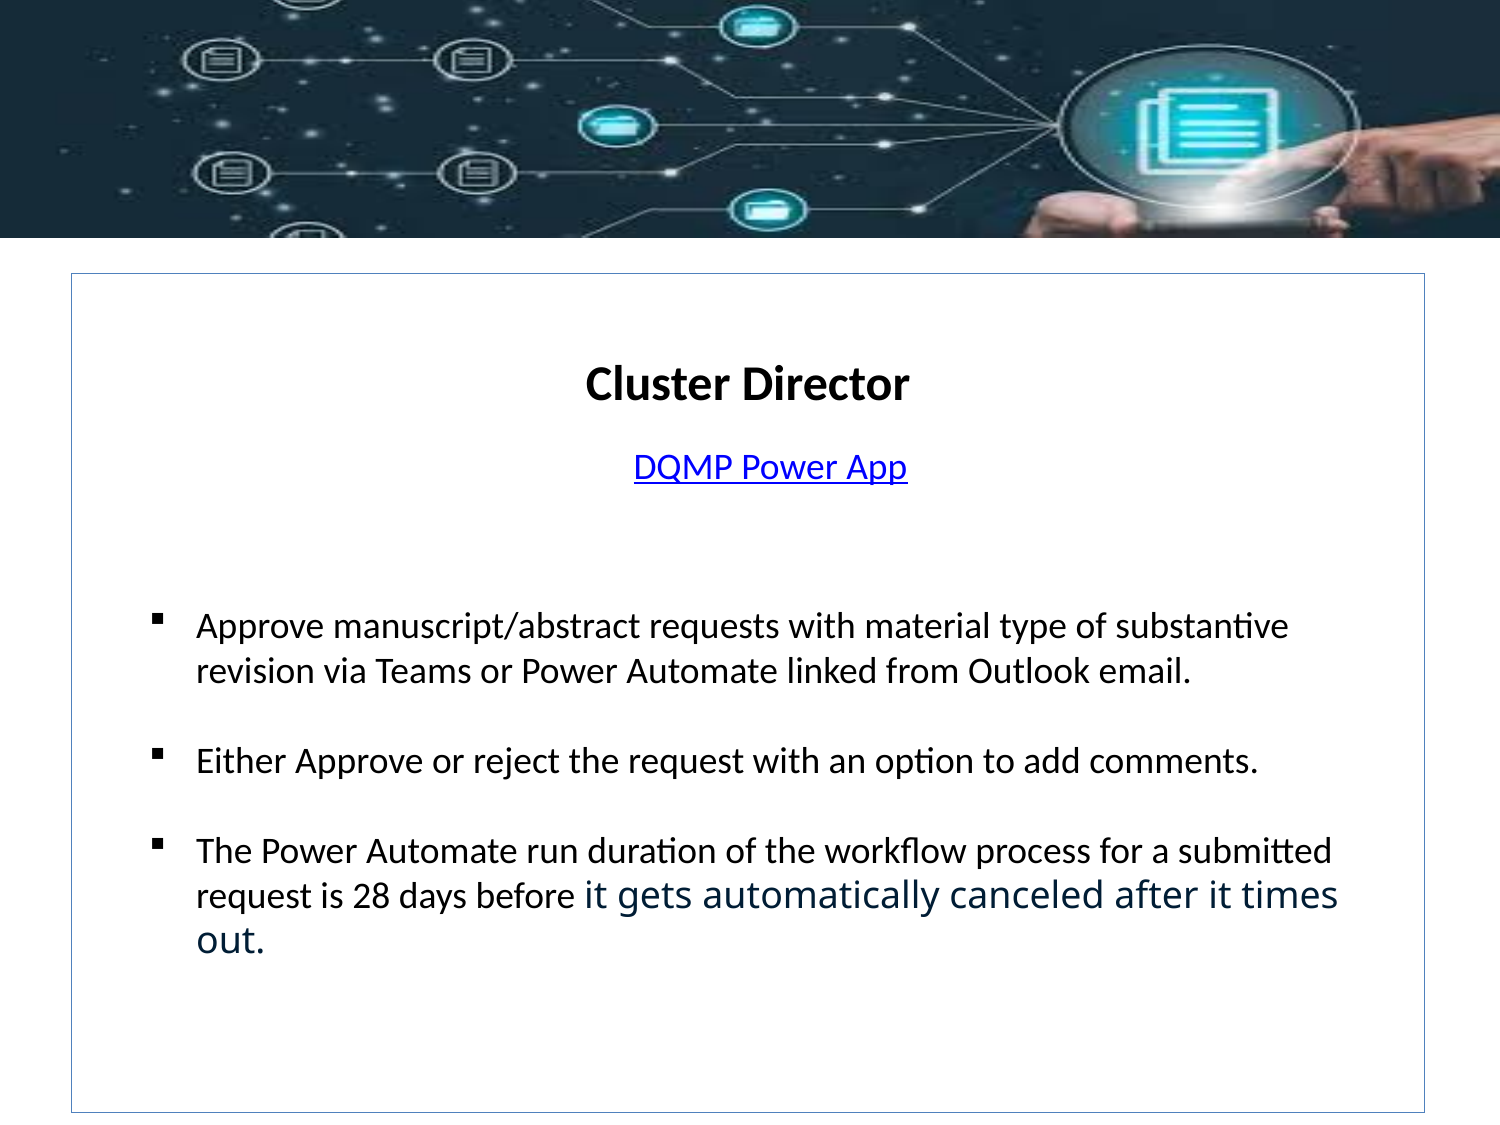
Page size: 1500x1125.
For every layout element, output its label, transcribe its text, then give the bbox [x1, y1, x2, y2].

list Cluster Director [71, 273, 1425, 1113]
picture [0, 0, 1500, 238]
text_box DQMP Power App [139, 434, 1402, 495]
text_box Approve manuscript/abstract requests with material type of substantive revision via Teams or Power Automate linked from Outlook email. Either Approve or reject the request with an option to add comments. The Power Automate run duration of the workflow process for a submitted request is 28 days before it gets automatically canceled after it times out. [134, 549, 1410, 969]
